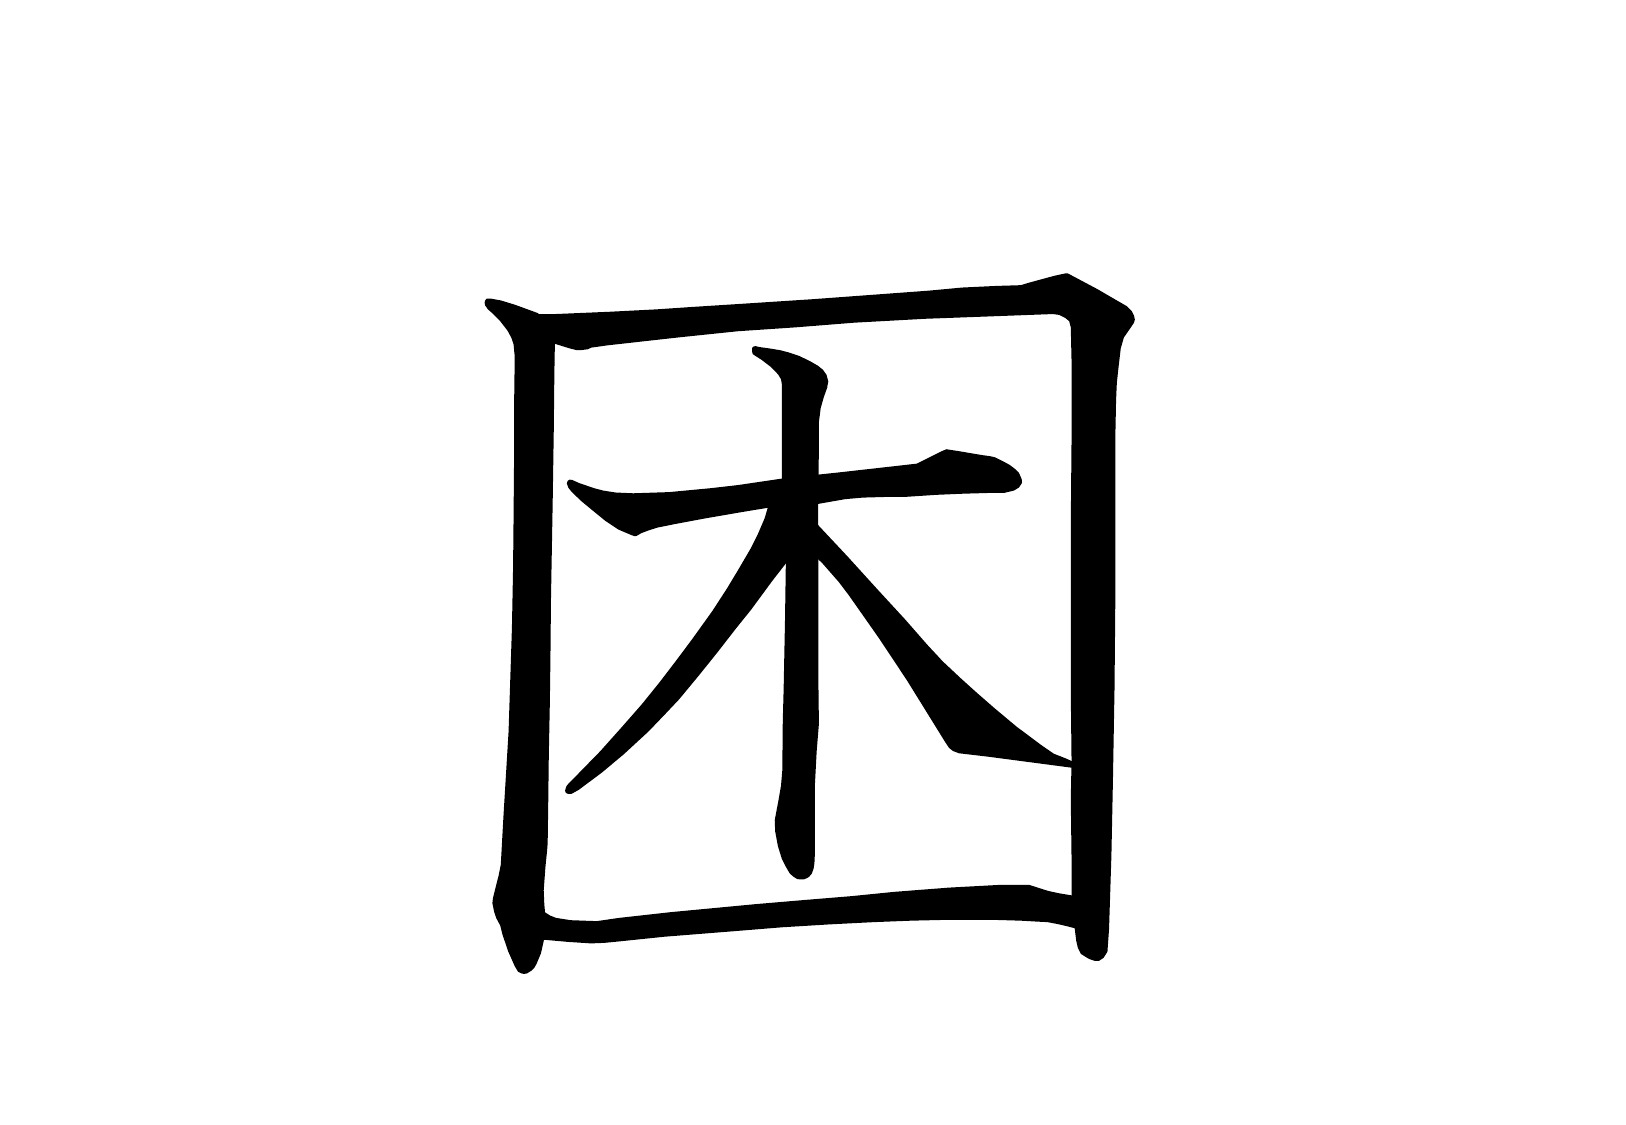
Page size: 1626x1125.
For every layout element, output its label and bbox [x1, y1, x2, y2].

text_box [484, 273, 1136, 975]
